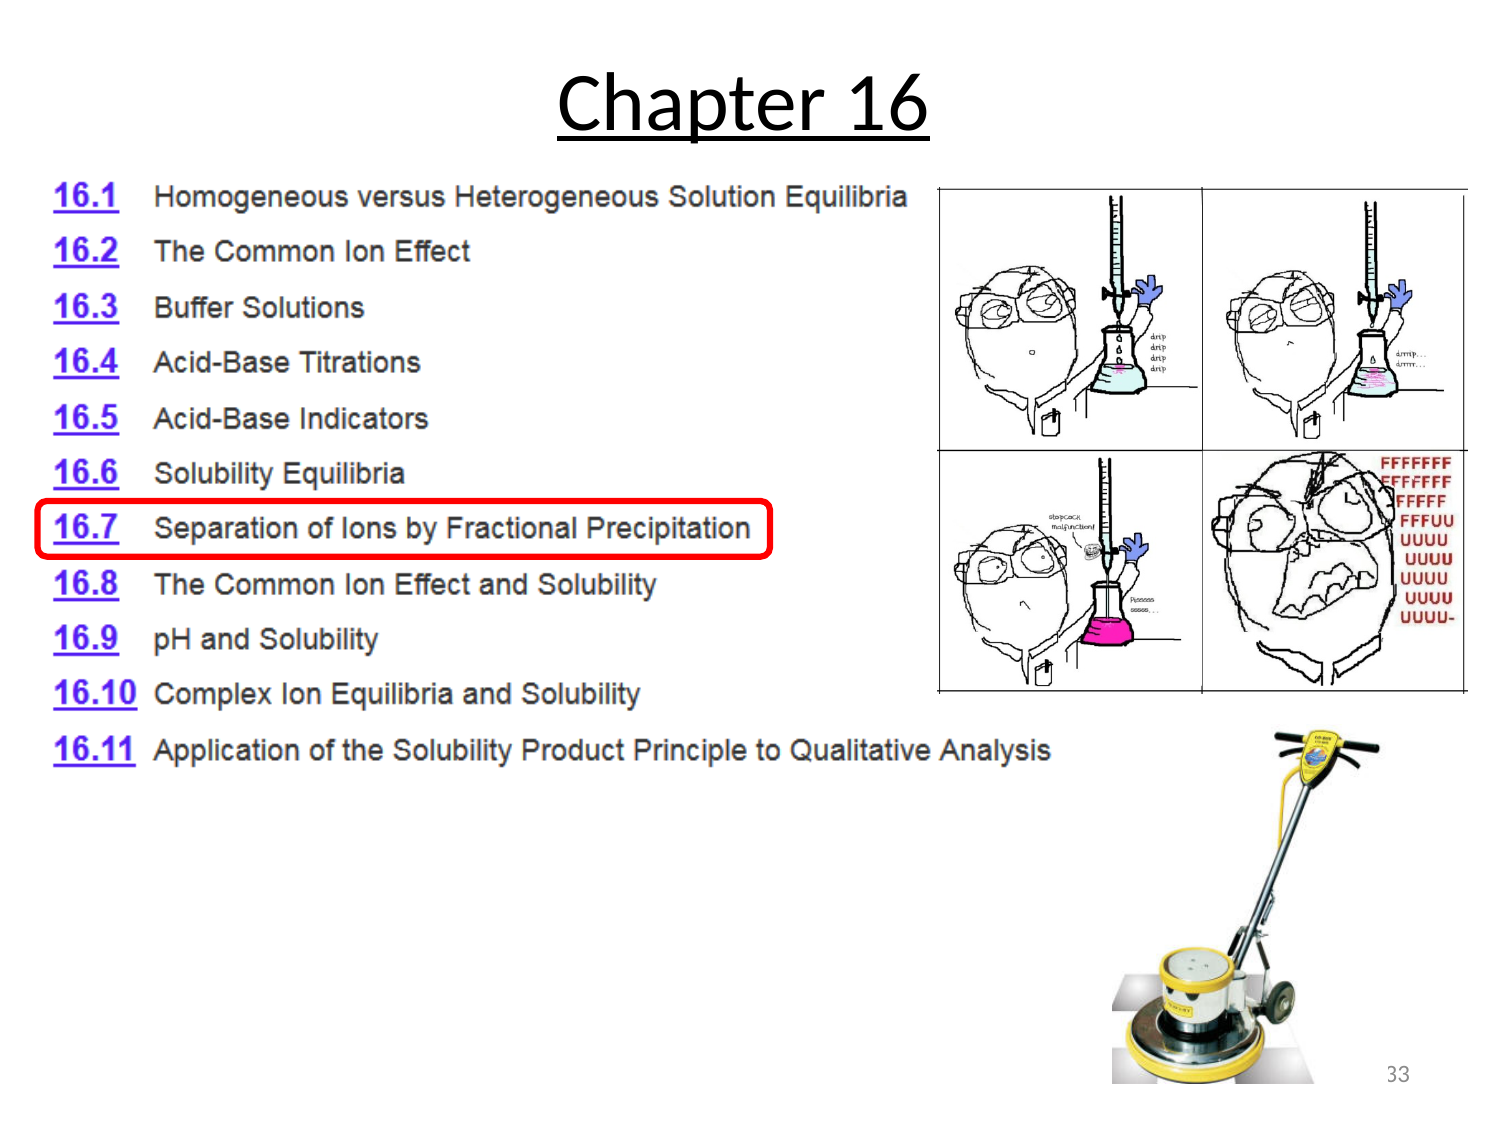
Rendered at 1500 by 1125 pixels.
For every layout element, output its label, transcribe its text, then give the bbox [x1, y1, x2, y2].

title Chapter 16 [262, 3, 1225, 185]
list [37, 174, 1063, 779]
picture [1112, 724, 1388, 1084]
picture [937, 187, 1468, 694]
slide_number 33 [1074, 1042, 1425, 1103]
